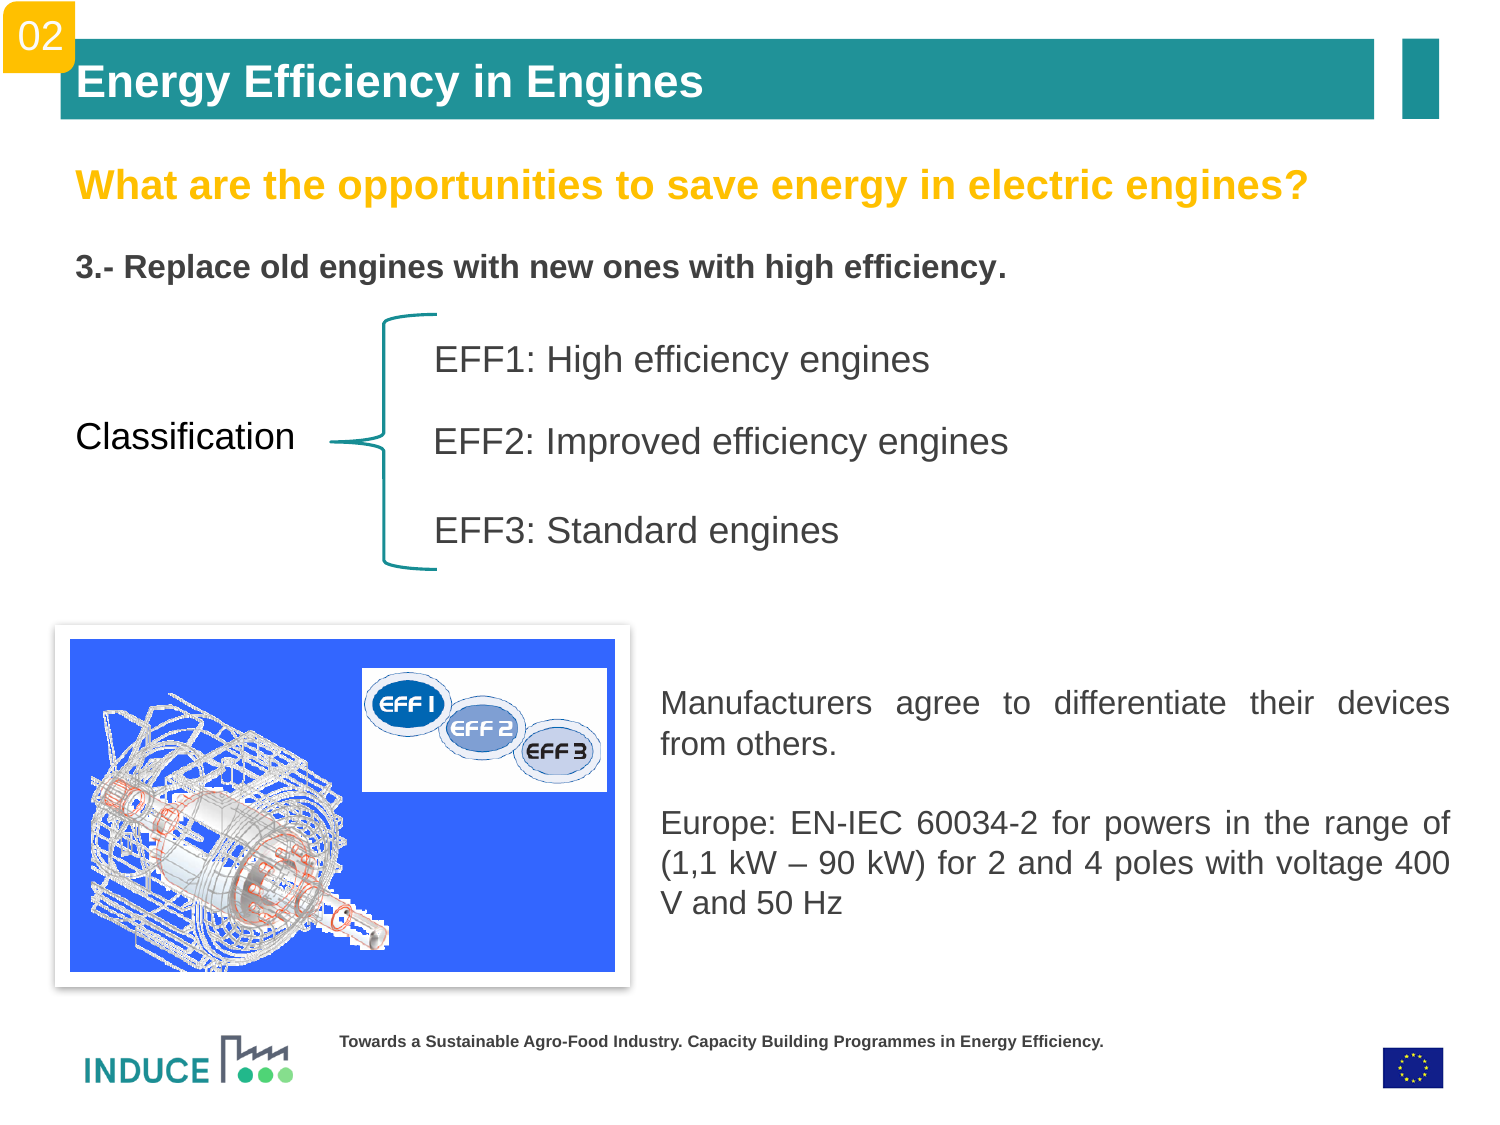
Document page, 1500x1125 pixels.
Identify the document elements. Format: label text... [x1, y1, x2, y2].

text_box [2, 1, 1440, 120]
picture [1373, 1038, 1450, 1094]
text_box Manufacturers agree to differentiate their devices from others. Europe: EN-IEC 60034-2 for powers in the range of (1,1 kW – 90 kW) for 2 and 4 poles with voltage 400 V and 50 Hz [645, 674, 1467, 929]
picture [69, 639, 616, 973]
text_box What are the opportunities to save energy in electric engines? 3.- Replace old engines with new ones with high efficiency. Classification [60, 150, 1451, 551]
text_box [330, 314, 1412, 570]
picture [83, 1033, 295, 1085]
